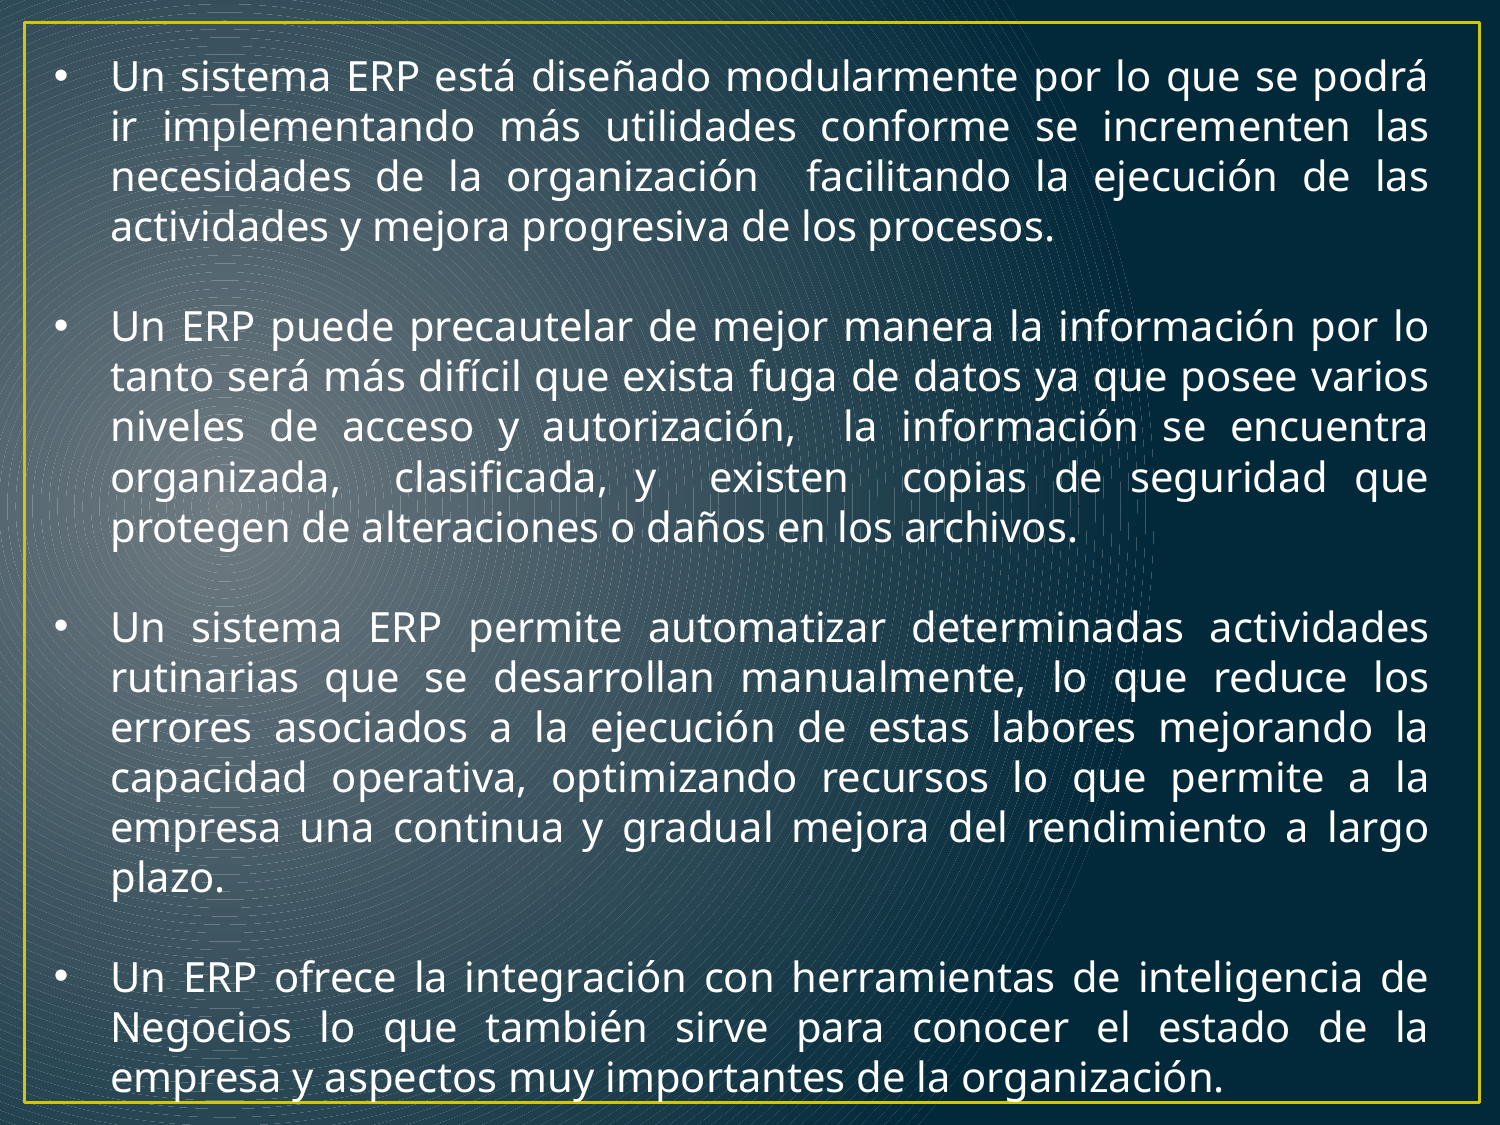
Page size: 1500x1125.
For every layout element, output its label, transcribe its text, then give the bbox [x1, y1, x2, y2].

text_box Un sistema ERP está diseñado modularmente por lo que se podrá ir implementando más utilidades conforme se incrementen las necesidades de la organización facilitando la ejecución de las actividades y mejora progresiva de los procesos. Un ERP puede precautelar de mejor manera la información por lo tanto será más difícil que exista fuga de datos ya que posee varios niveles de acceso y autorización, la información se encuentra organizada, clasificada, y existen copias de seguridad que protegen de alteraciones o daños en los archivos. Un sistema ERP permite automatizar determinadas actividades rutinarias que se desarrollan manualmente, lo que reduce los errores asociados a la ejecución de estas labores mejorando la capacidad operativa, optimizando recursos lo que permite a la empresa una continua y gradual mejora del rendimiento a largo plazo. Un ERP ofrece la integración con herramientas de inteligencia de Negocios lo que también sirve para conocer el estado de la empresa y aspectos muy importantes de la organización. [39, 42, 1445, 1125]
